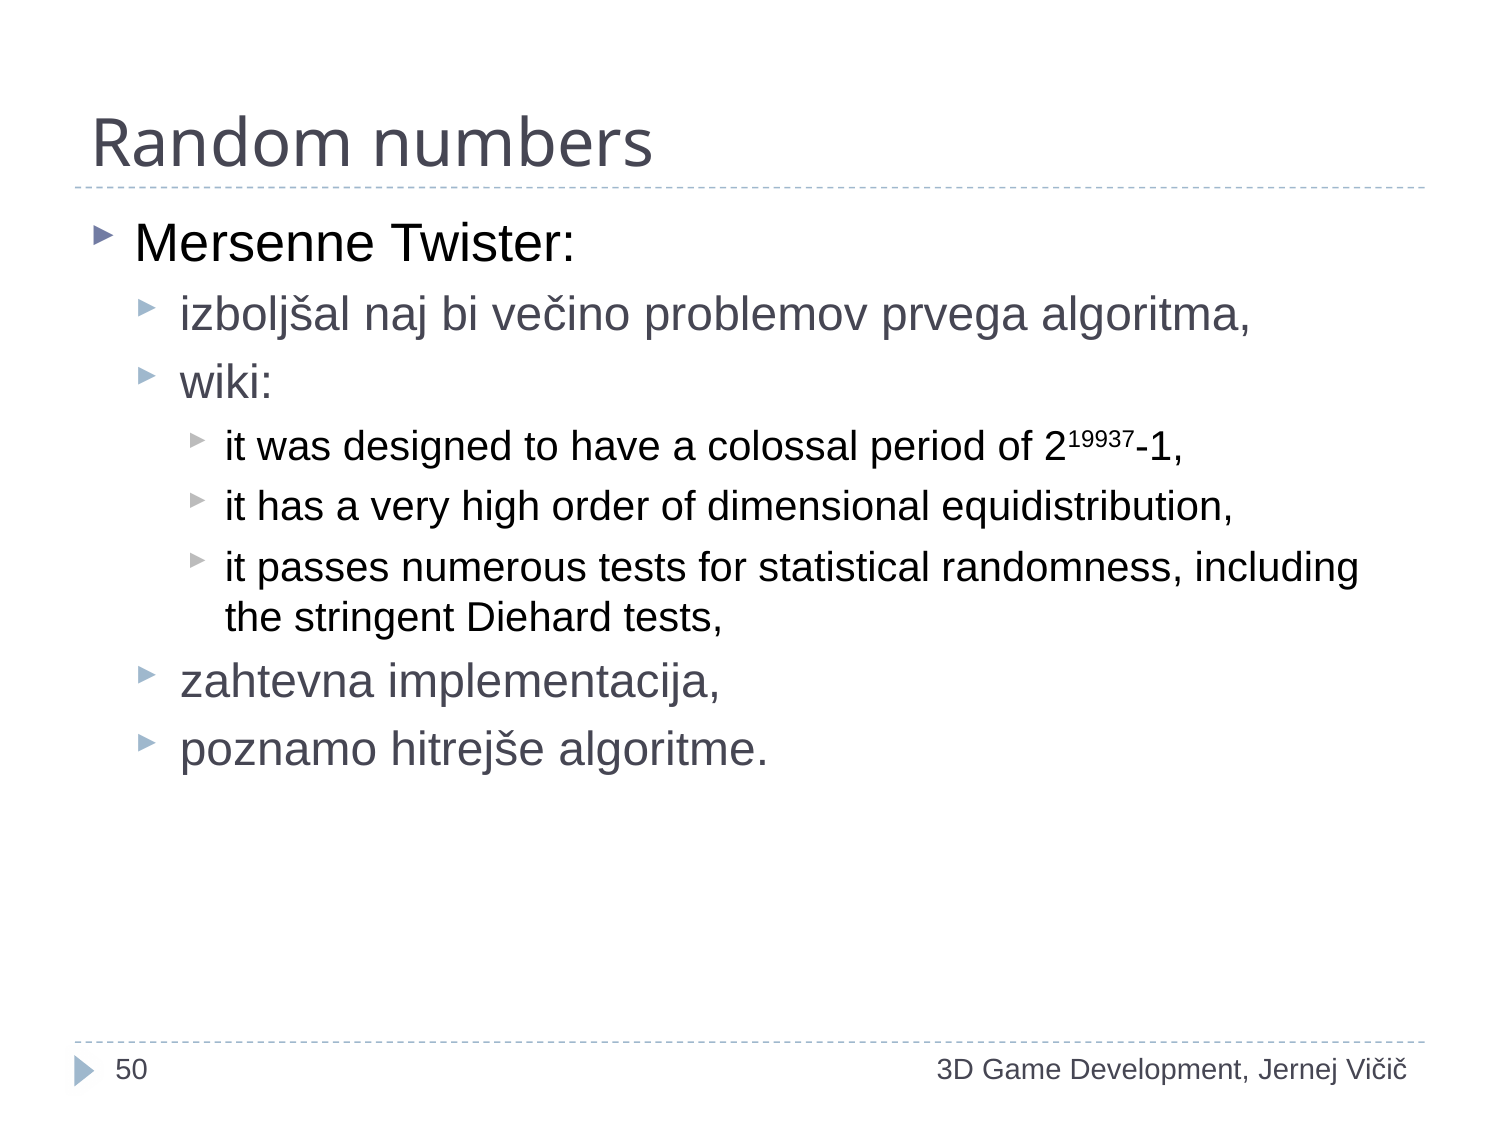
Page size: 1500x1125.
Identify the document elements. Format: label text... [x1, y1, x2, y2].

slide_number 50 [100, 1042, 426, 1103]
title Random numbers [75, 24, 1425, 188]
footer 3D Game Development, Jernej Vičič [430, 1042, 1424, 1103]
list Mersenne Twister: izboljšal naj bi večino problemov prvega algoritma, wiki: it was designed to have a colossal period of 219937-1, it has a very high order of dimensional equidistribution, it passes numerous tests for statistical randomness, including the stringent Diehard tests, zahtevna implementacija, poznamo hitrejše algoritme. [75, 200, 1425, 1010]
